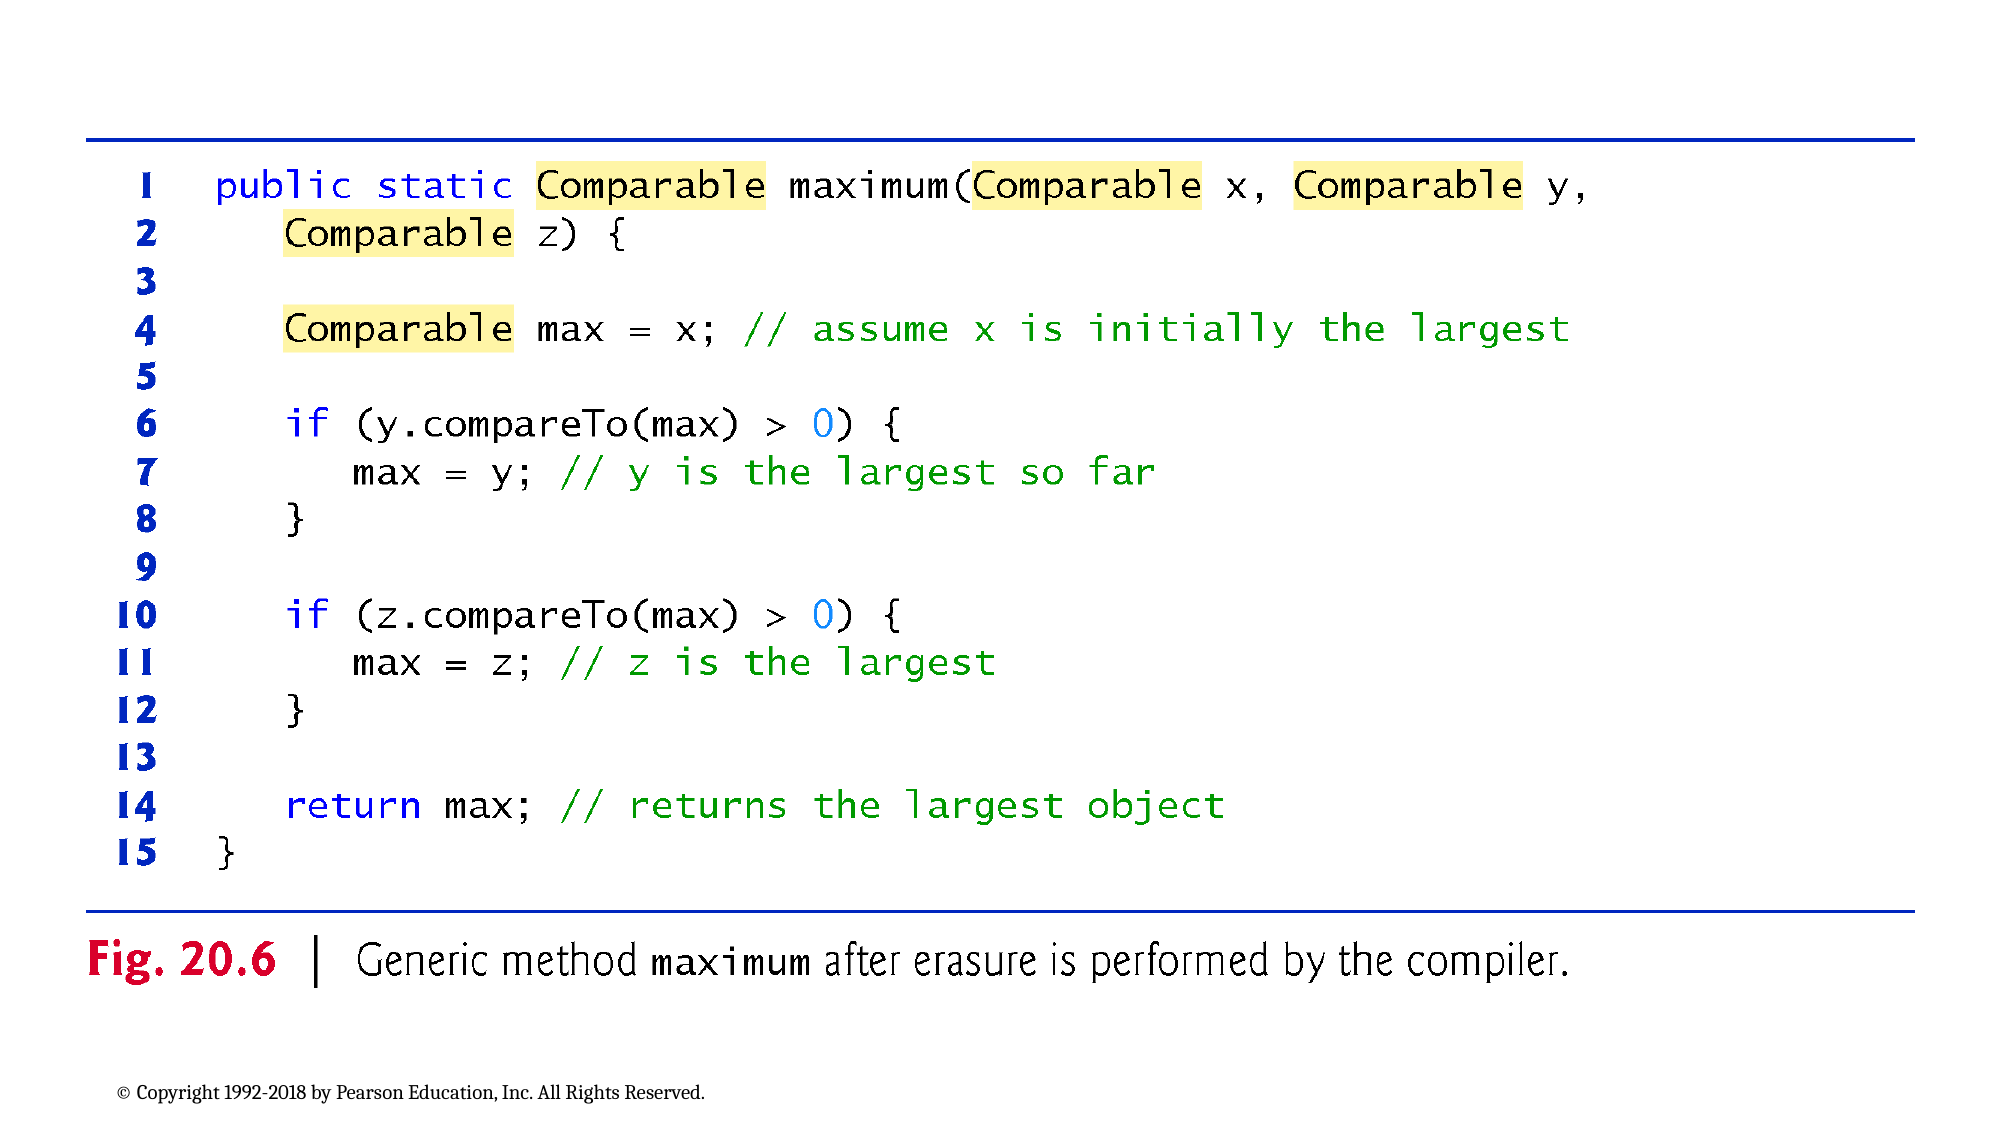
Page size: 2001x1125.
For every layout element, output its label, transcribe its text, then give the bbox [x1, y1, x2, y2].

footer © Copyright 1992-2018 by Pearson Education, Inc. All Rights Reserved. [99, 1085, 1473, 1112]
picture [0, 51, 2000, 1073]
